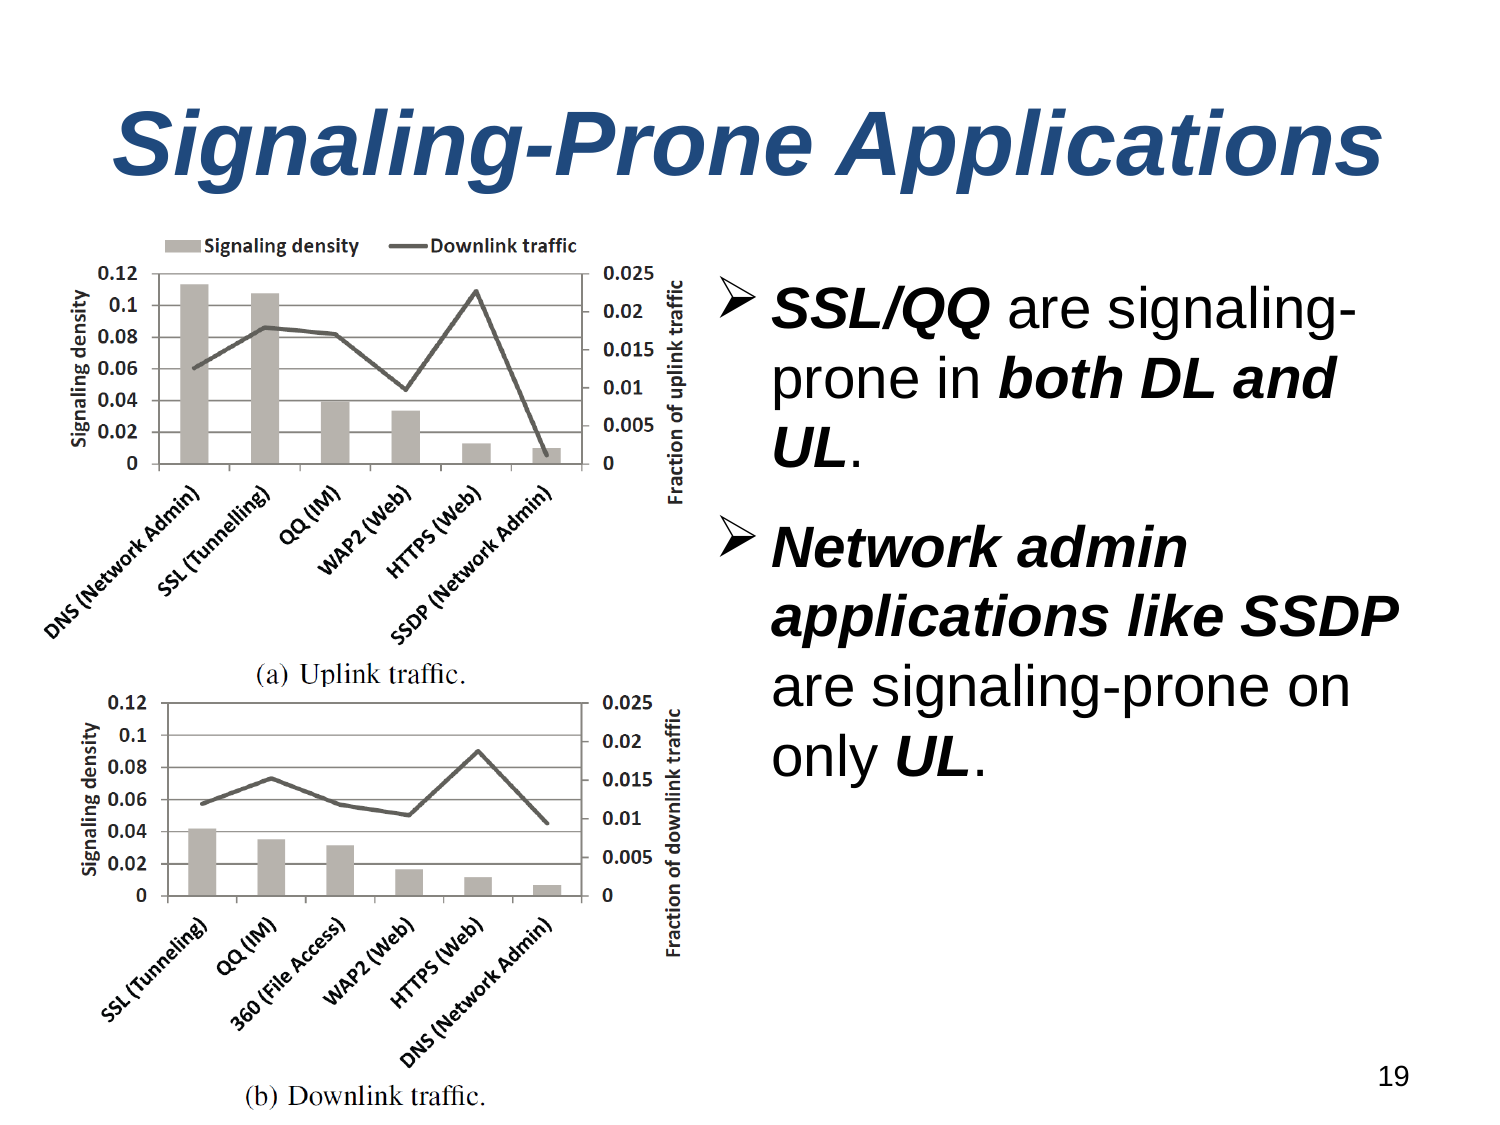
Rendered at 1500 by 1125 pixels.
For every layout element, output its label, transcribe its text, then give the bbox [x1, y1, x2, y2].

list SSL/QQ are signaling-prone in both DL and UL. Network admin applications like SSDP are signaling-prone on only UL. [699, 262, 1425, 1075]
slide_number 19 [1074, 1050, 1425, 1103]
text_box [20, 234, 690, 1113]
title Signaling-Prone Applications [75, 45, 1425, 233]
